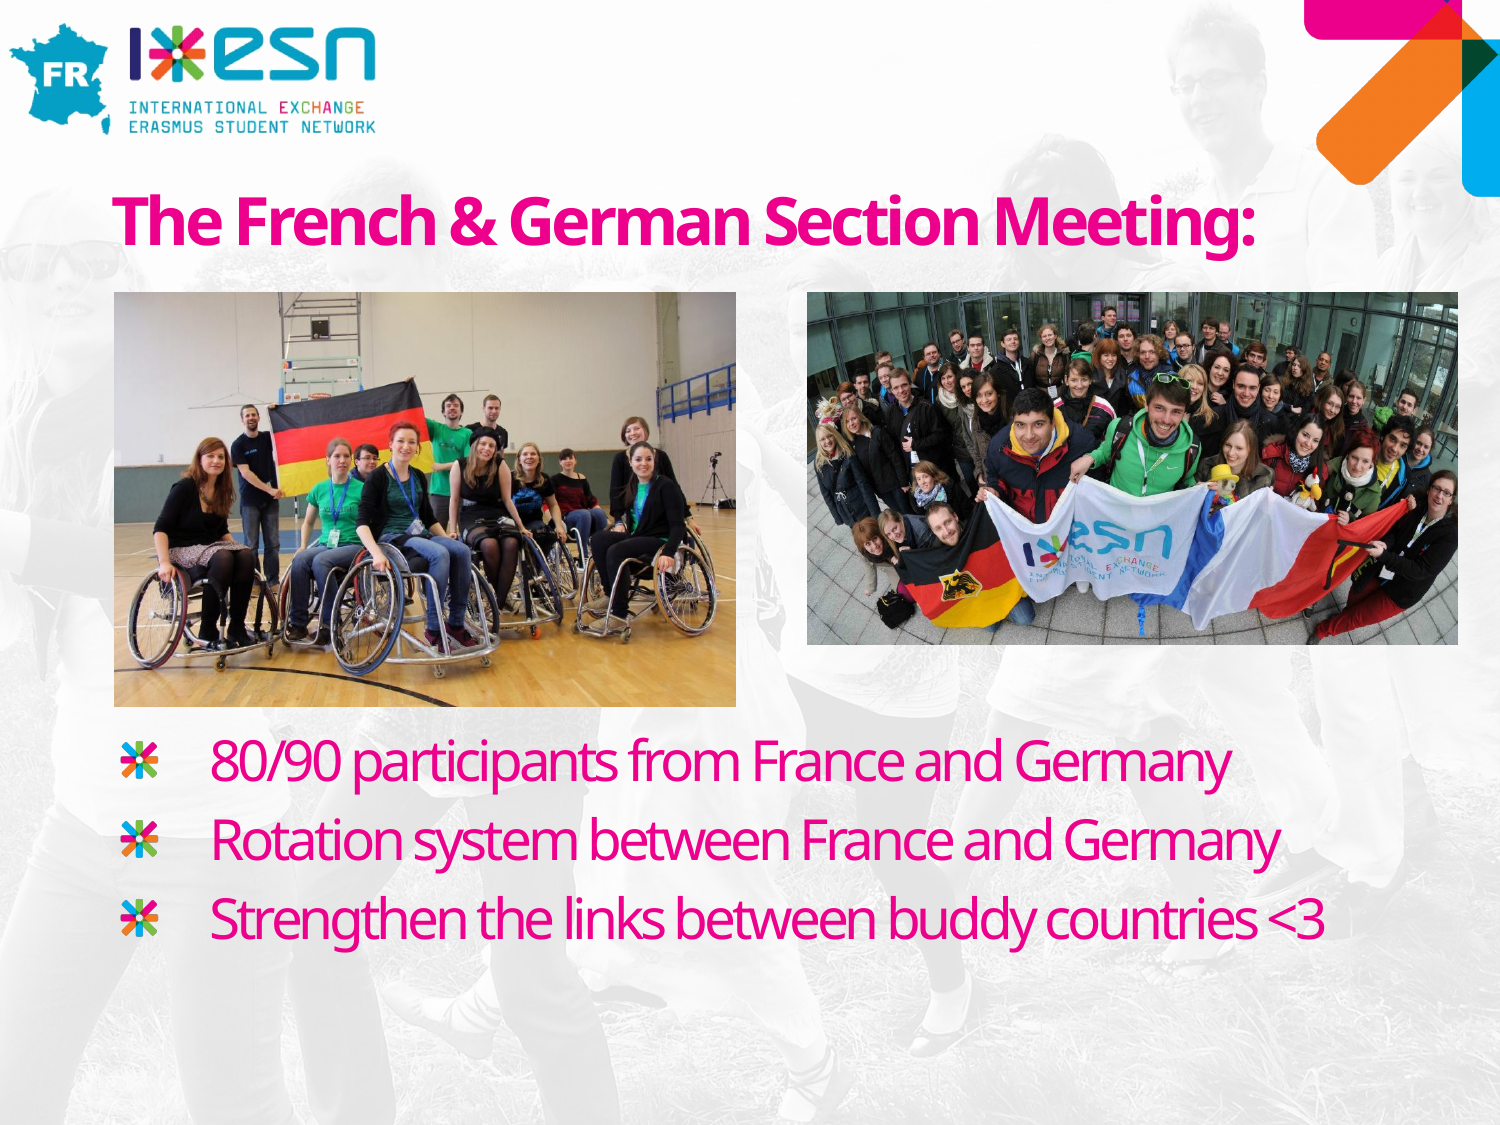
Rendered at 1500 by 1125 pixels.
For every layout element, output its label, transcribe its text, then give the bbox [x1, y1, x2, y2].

list 80/90 participants from France and Germany Rotation system between France and Germany Strengthen the links between buddy countries <3 [100, 725, 1395, 1091]
picture [8, 0, 413, 161]
picture [115, 815, 163, 863]
picture [115, 894, 163, 942]
picture [114, 292, 736, 707]
picture [807, 292, 1458, 645]
picture [115, 736, 163, 784]
title The French & German Section Meeting: [96, 164, 1391, 283]
picture [1294, 0, 1500, 217]
